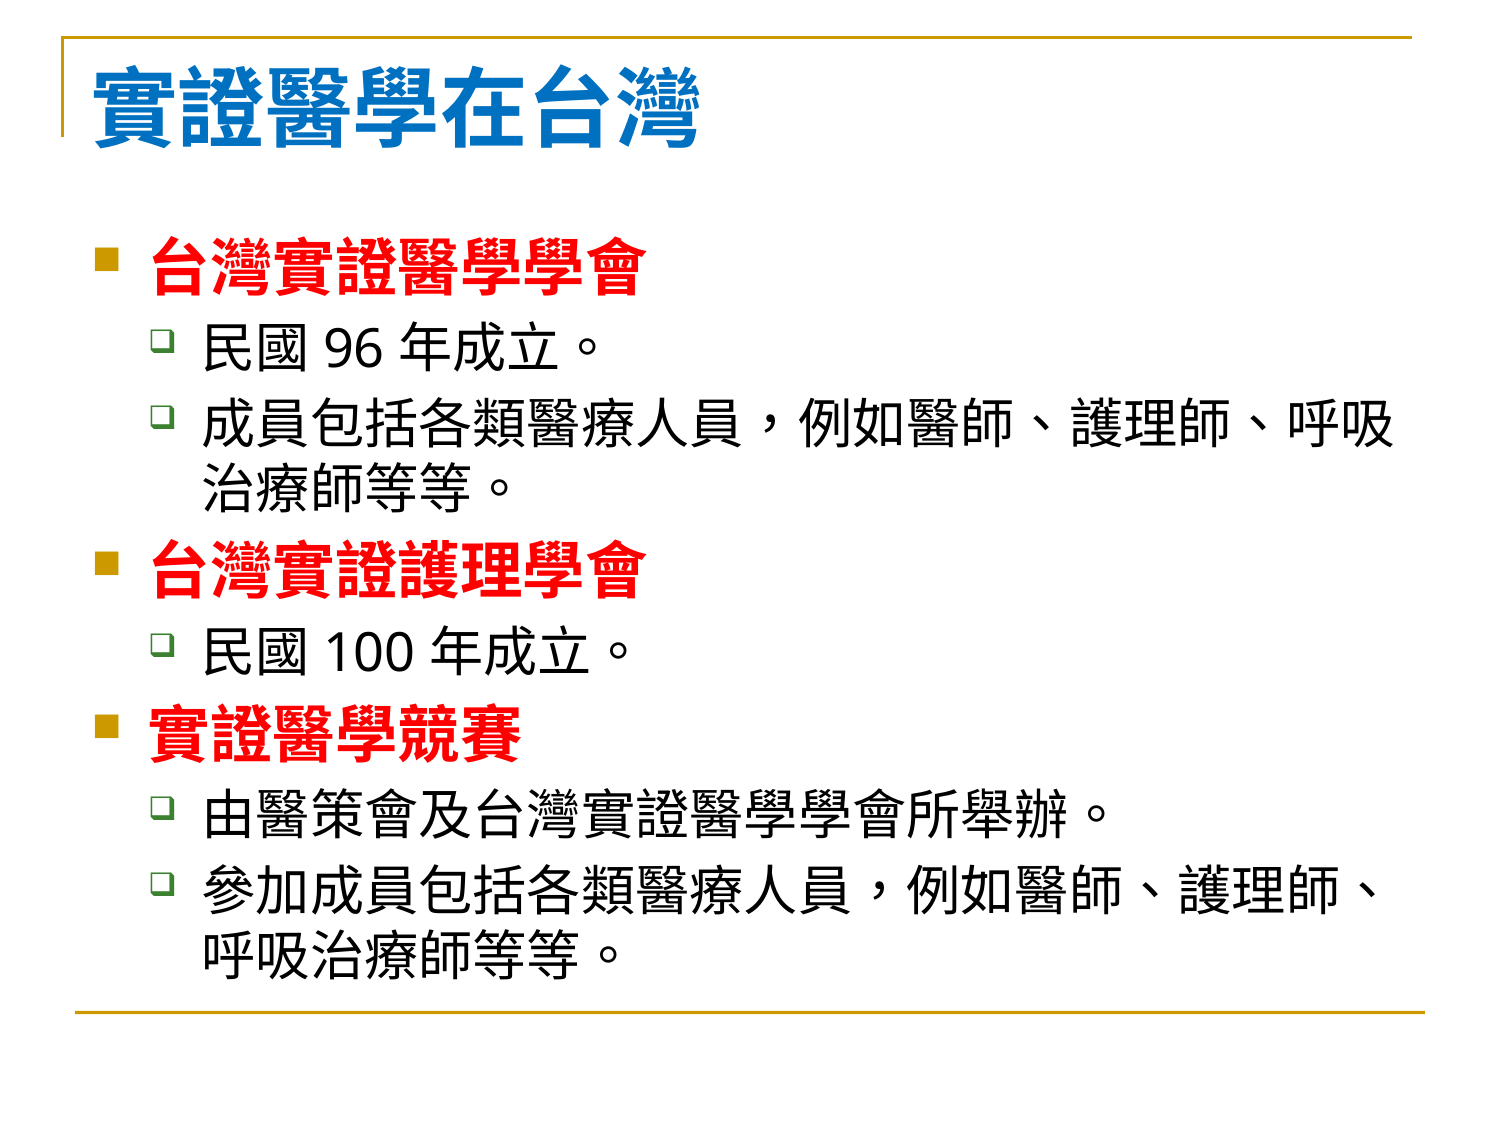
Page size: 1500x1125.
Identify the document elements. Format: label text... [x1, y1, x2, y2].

list 台灣實證醫學學會 民國96年成立。 成員包括各類醫療人員，例如醫師、護理師、呼吸治療師等等。 台灣實證護理學會 民國100年成立。 實證醫學競賽 由醫策會及台灣實證醫學學會所舉辦。 參加成員包括各類醫療人員，例如醫師、護理師、呼吸治療師等等。 [76, 219, 1427, 964]
title 實證醫學在台灣 [75, 45, 1425, 233]
